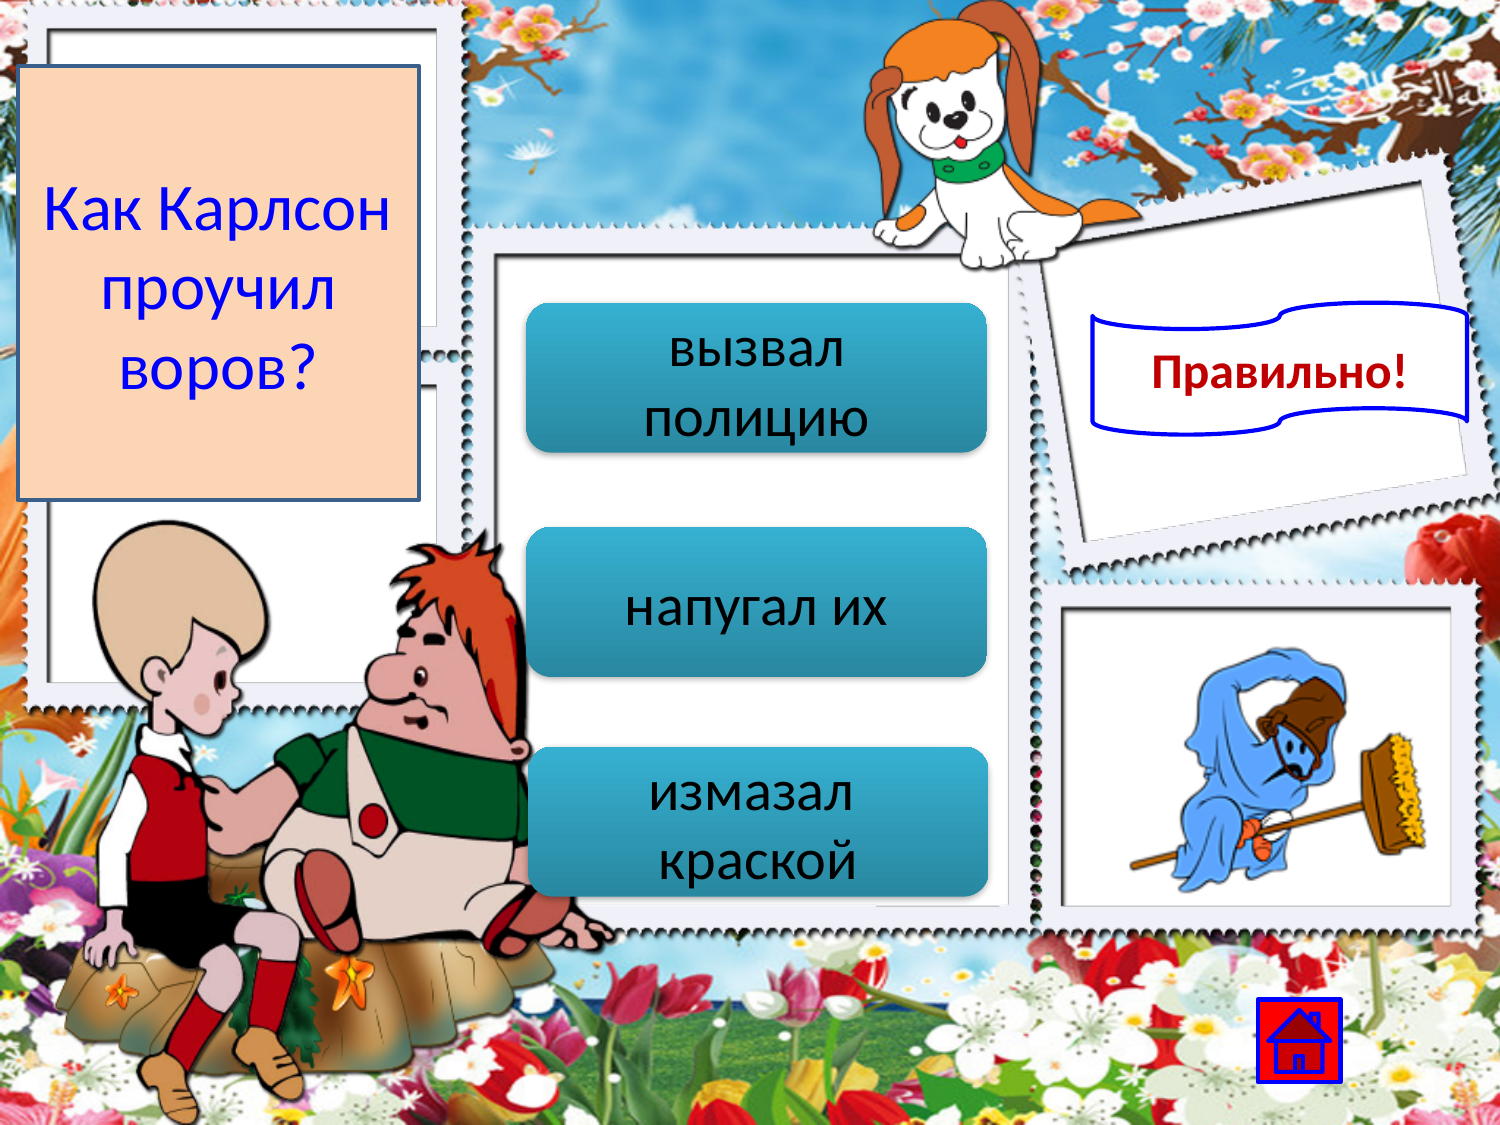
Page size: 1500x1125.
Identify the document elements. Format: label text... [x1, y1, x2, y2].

text_box измазал краской [528, 746, 989, 897]
text_box [1256, 997, 1343, 1084]
text_box напугал их [526, 527, 988, 678]
text_box вызвал полицию [526, 302, 988, 453]
text_box Как Карлсон проучил воров? [16, 64, 421, 502]
text_box Правильно! [1090, 300, 1470, 437]
picture [0, 0, 1500, 1125]
